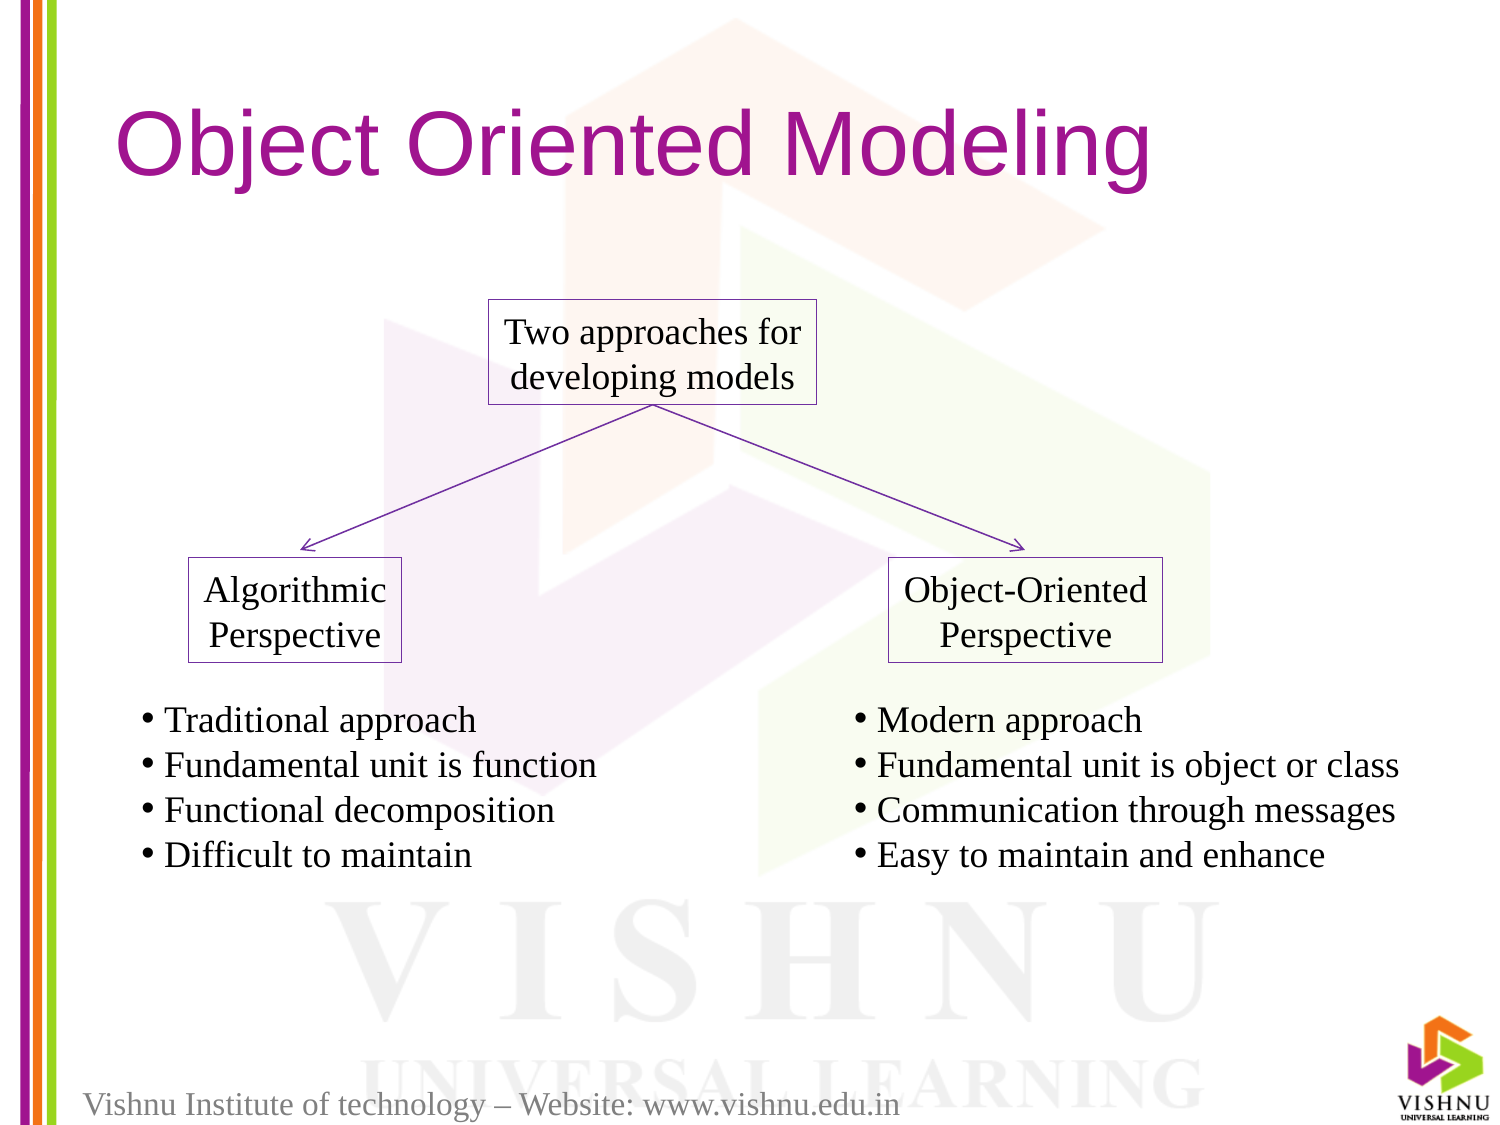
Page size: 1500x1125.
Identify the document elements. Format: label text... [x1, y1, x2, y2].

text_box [404, 301, 549, 655]
text_box Object-Oriented Perspective [915, 557, 1163, 663]
text_box Two approaches for developing models [546, 299, 761, 405]
text_box Modern approach Fundamental unit is object or class Communication through messages Easy to maintain and enhance [839, 687, 1416, 883]
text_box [766, 291, 912, 665]
text_box Algorithmic Perspective [188, 557, 402, 663]
picture [1387, 1012, 1500, 1125]
text_box Traditional approach Fundamental unit is function Functional decomposition Difficult to maintain [126, 687, 613, 883]
title Object Oriented Modeling [99, 45, 1425, 233]
